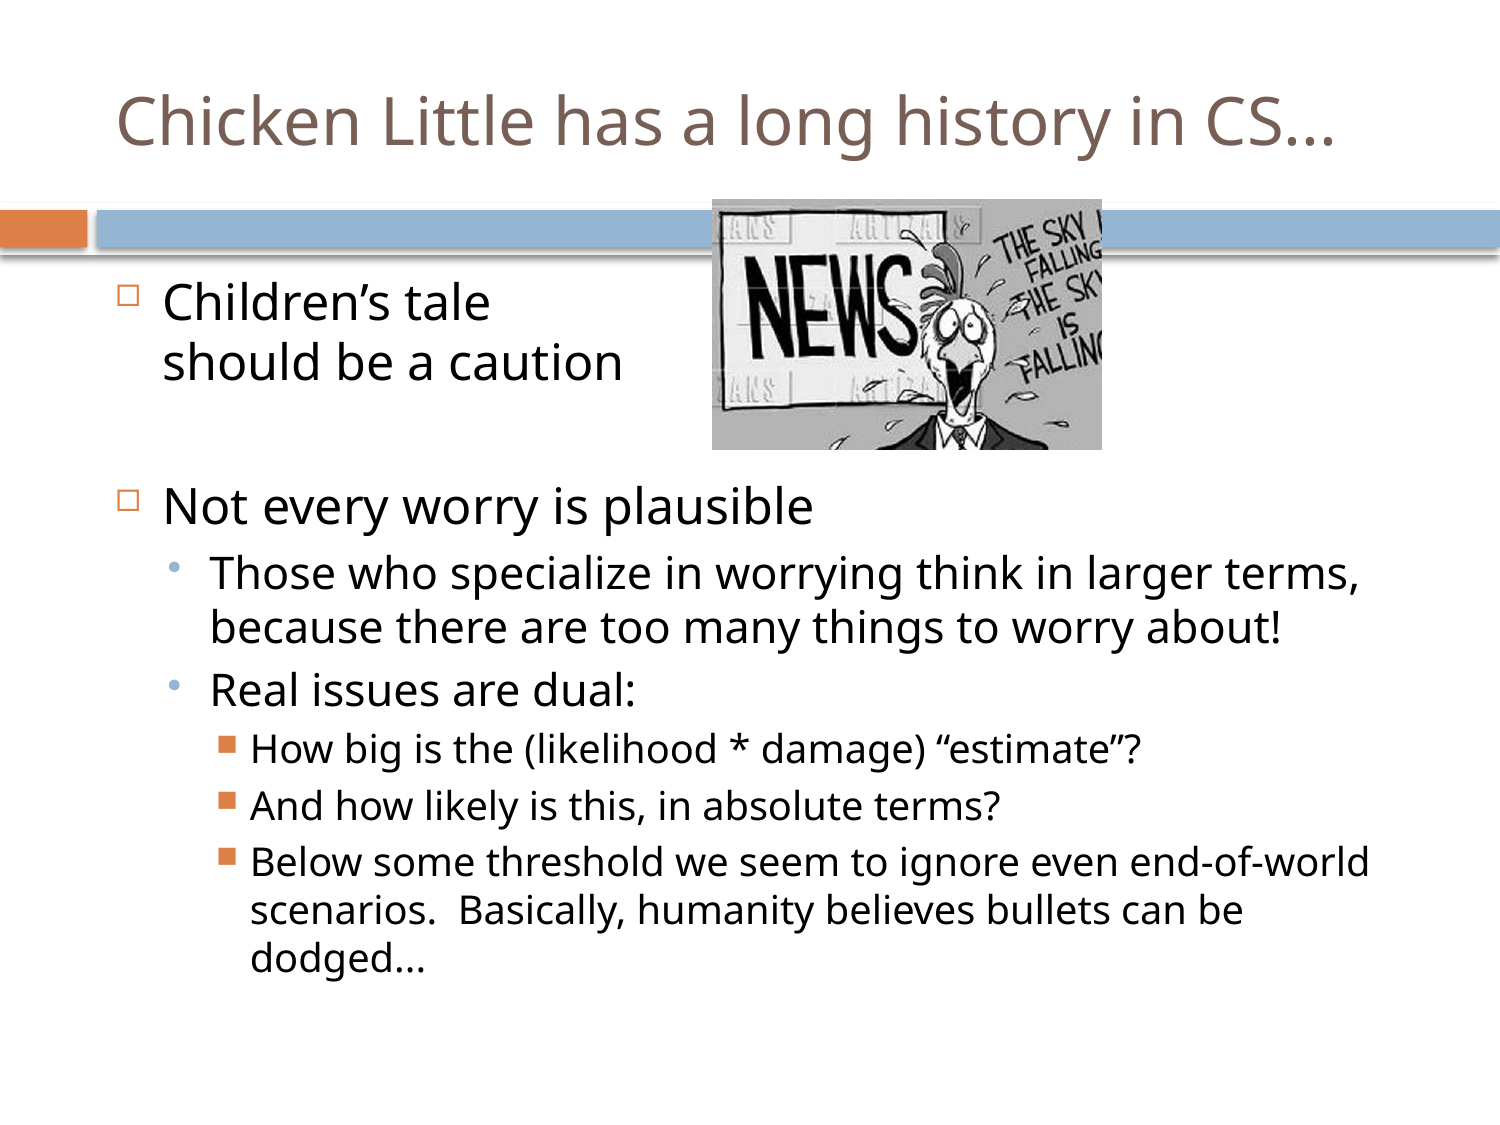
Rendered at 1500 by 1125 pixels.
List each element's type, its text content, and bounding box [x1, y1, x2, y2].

list Children’s tale should be a caution Not every worry is plausible Those who specialize in worrying think in larger terms, because there are too many things to worry about! Real issues are dual: How big is the (likelihood * damage) “estimate”? And how likely is this, in absolute terms? Below some threshold we seem to ignore even end-of-world scenarios. Basically, humanity believes bullets can be dodged... [100, 262, 1438, 1000]
picture [712, 199, 1102, 451]
title Chicken Little has a long history in CS... [100, 37, 1438, 200]
